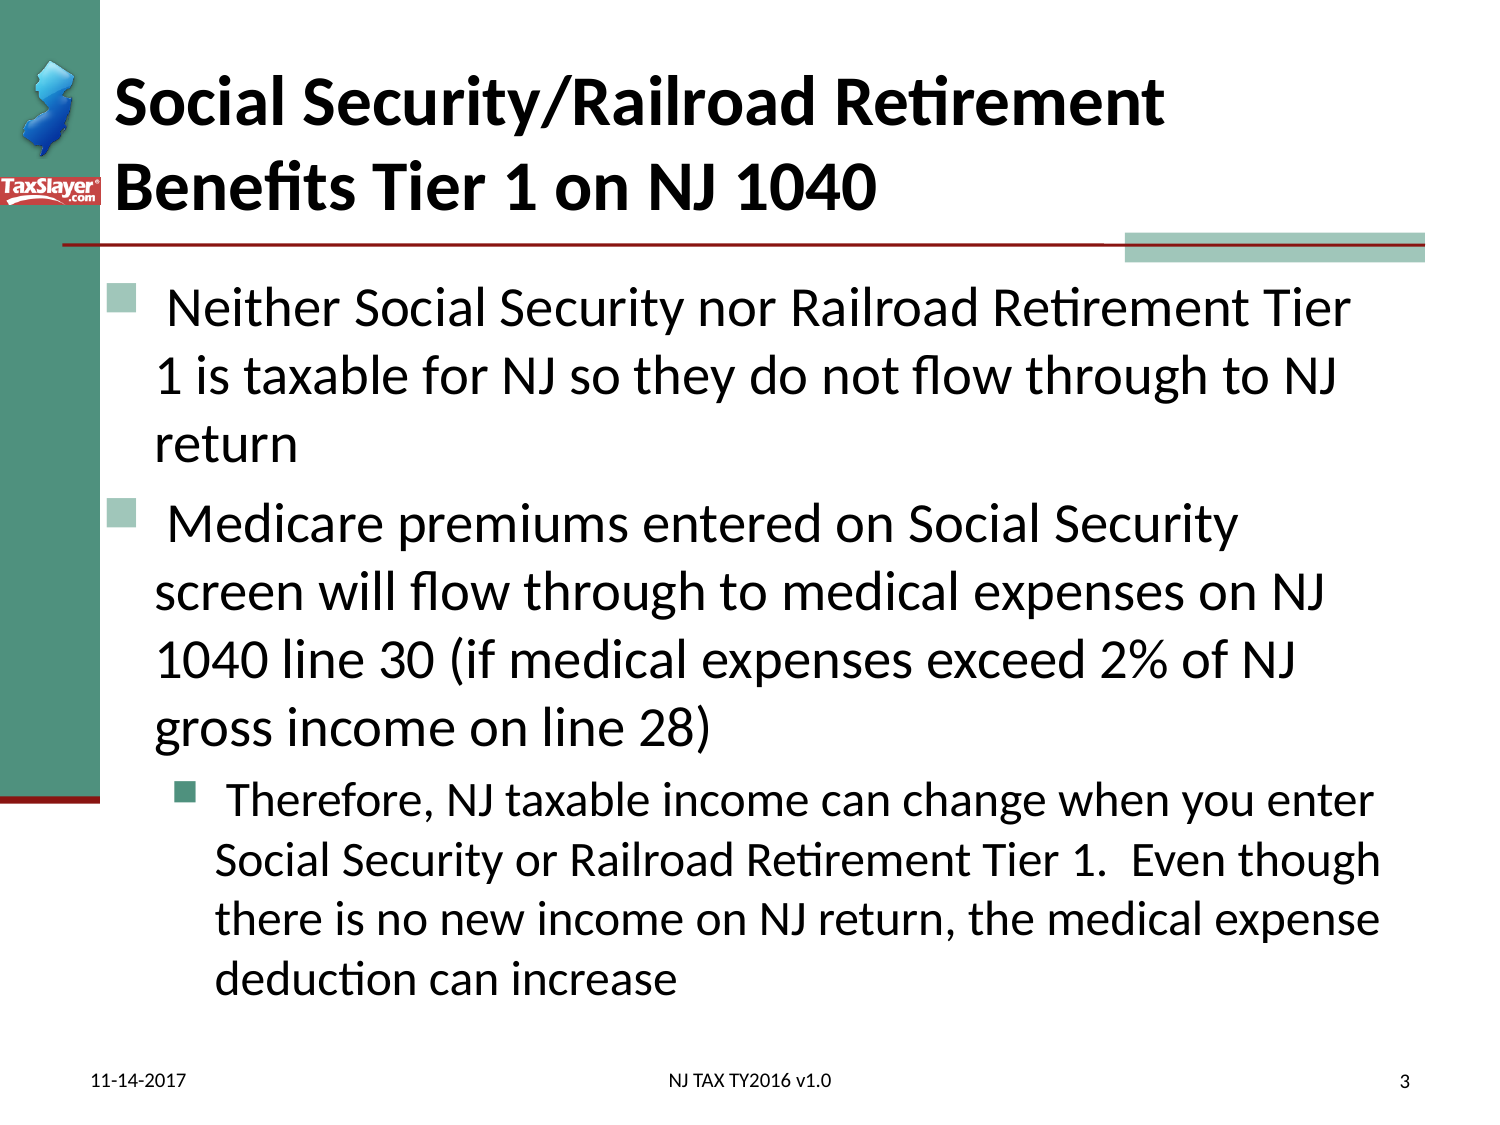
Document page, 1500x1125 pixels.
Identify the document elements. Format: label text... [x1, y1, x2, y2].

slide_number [74, 1049, 401, 1100]
list Neither Social Security nor Railroad Retirement Tier 1 is taxable for NJ so they do not flow through to NJ return Medicare premiums entered on Social Security screen will flow through to medical expenses on NJ 1040 line 30 (if medical expenses exceed 2% of NJ gross income on line 28) Therefore, NJ taxable income can change when you enter Social Security or Railroad Retirement Tier 1. Even though there is no new income on NJ return, the medical expense deduction can increase [87, 262, 1400, 1013]
slide_number 3 [1112, 1049, 1426, 1101]
picture [0, 57, 101, 159]
footer NJ TAX TY2016 v1.0 [496, 1050, 1004, 1100]
picture [0, 177, 101, 205]
title Social Security/Railroad Retirement Benefits Tier 1 on NJ 1040 [99, 45, 1425, 234]
